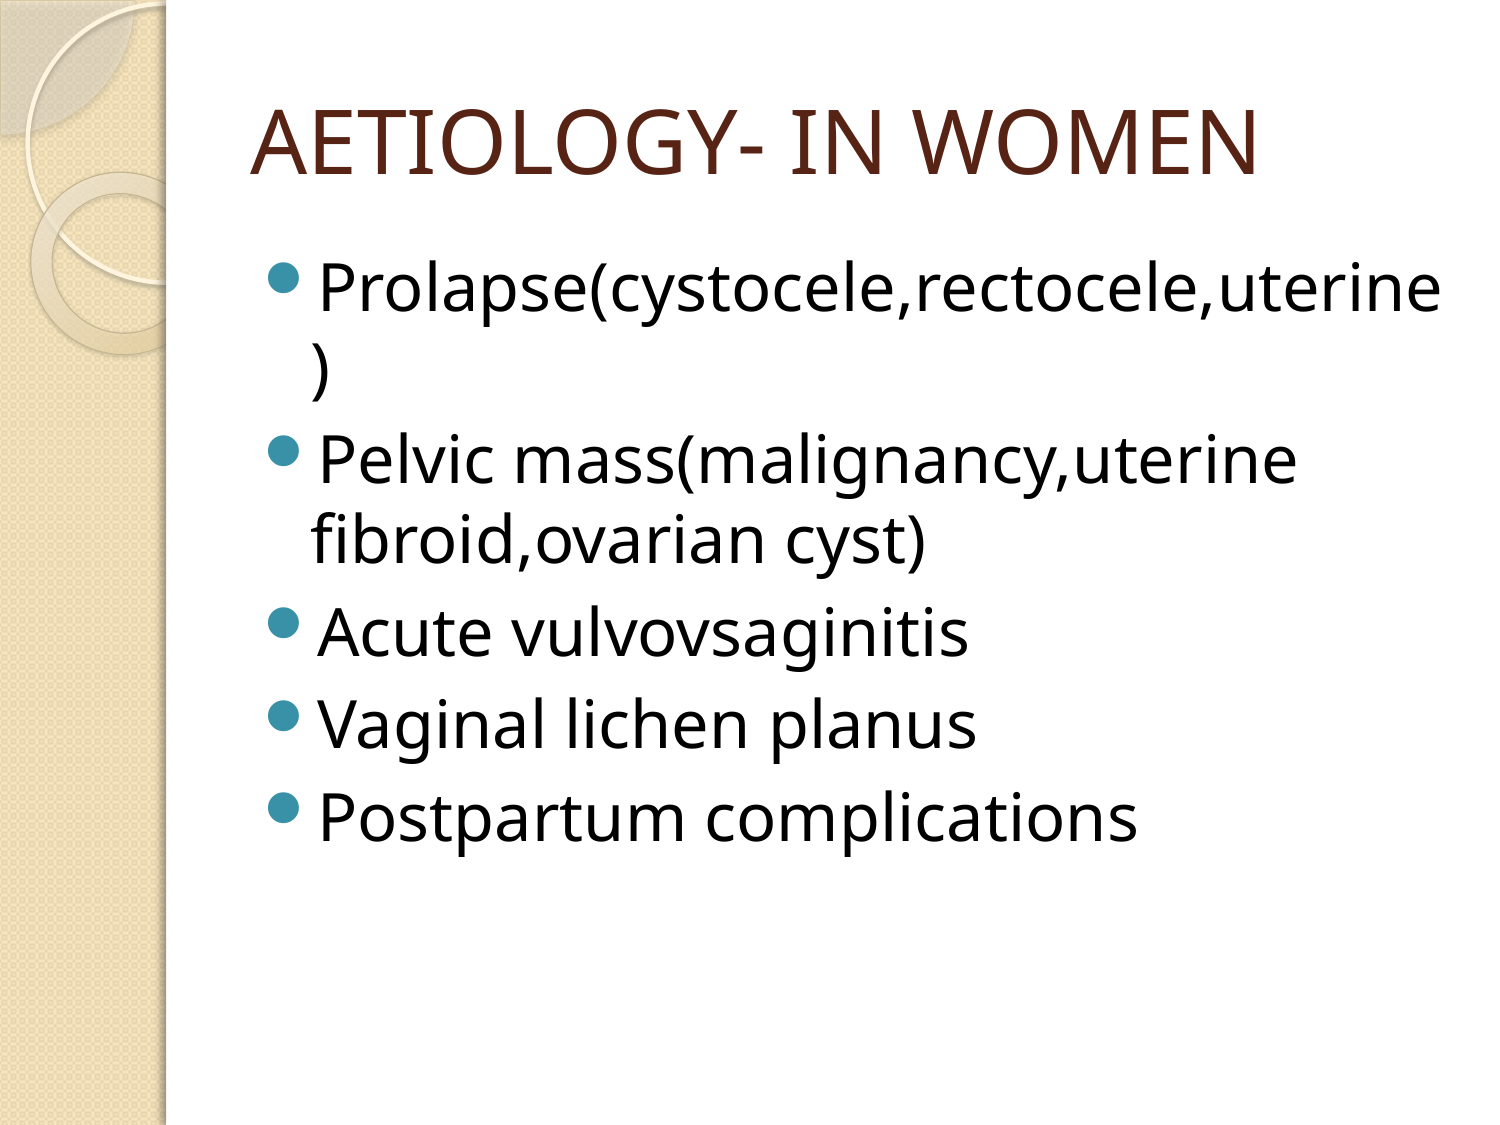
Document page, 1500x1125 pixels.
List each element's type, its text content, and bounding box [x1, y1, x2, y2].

title AETIOLOGY- IN WOMEN [235, 45, 1466, 233]
list Prolapse(cystocele,rectocele,uterine) Pelvic mass(malignancy,uterine fibroid,ovarian cyst) Acute vulvovsaginitis Vaginal lichen planus Postpartum complications [235, 237, 1466, 1025]
